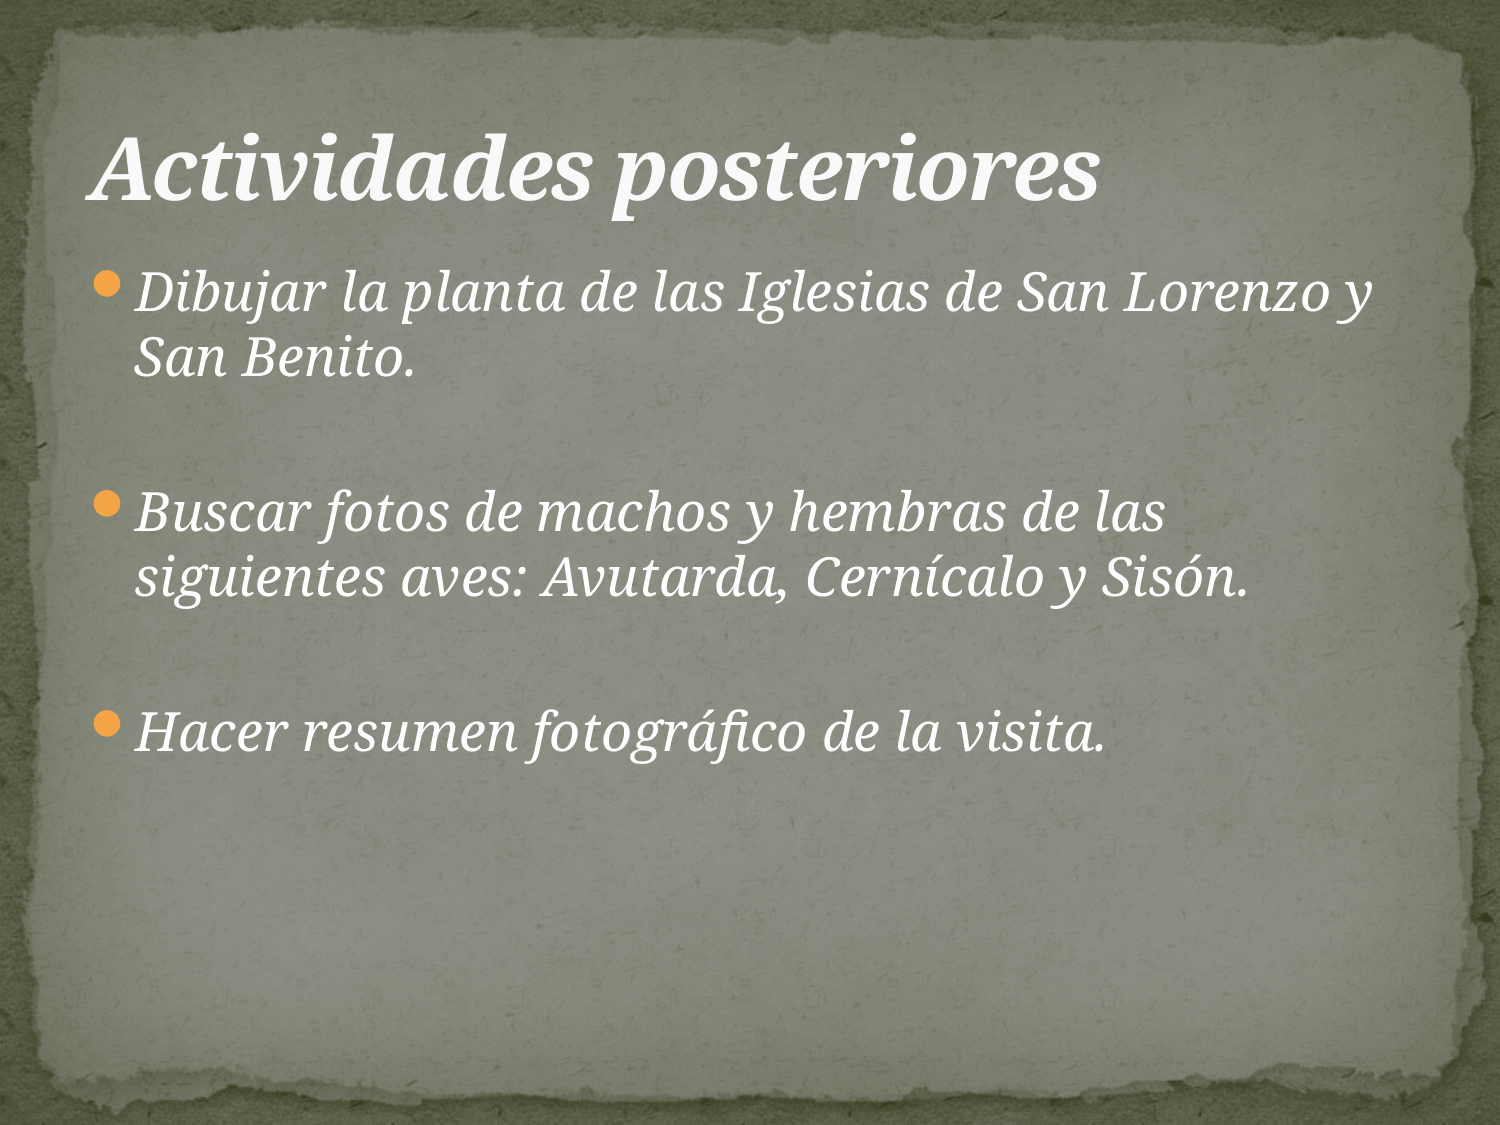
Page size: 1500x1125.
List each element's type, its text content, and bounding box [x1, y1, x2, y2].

title Actividades posteriores [74, 24, 1425, 225]
list Dibujar la planta de las Iglesias de San Lorenzo y San Benito. Buscar fotos de machos y hembras de las siguientes aves: Avutarda, Cernícalo y Sisón. Hacer resumen fotográfico de la visita. [75, 249, 1425, 1000]
